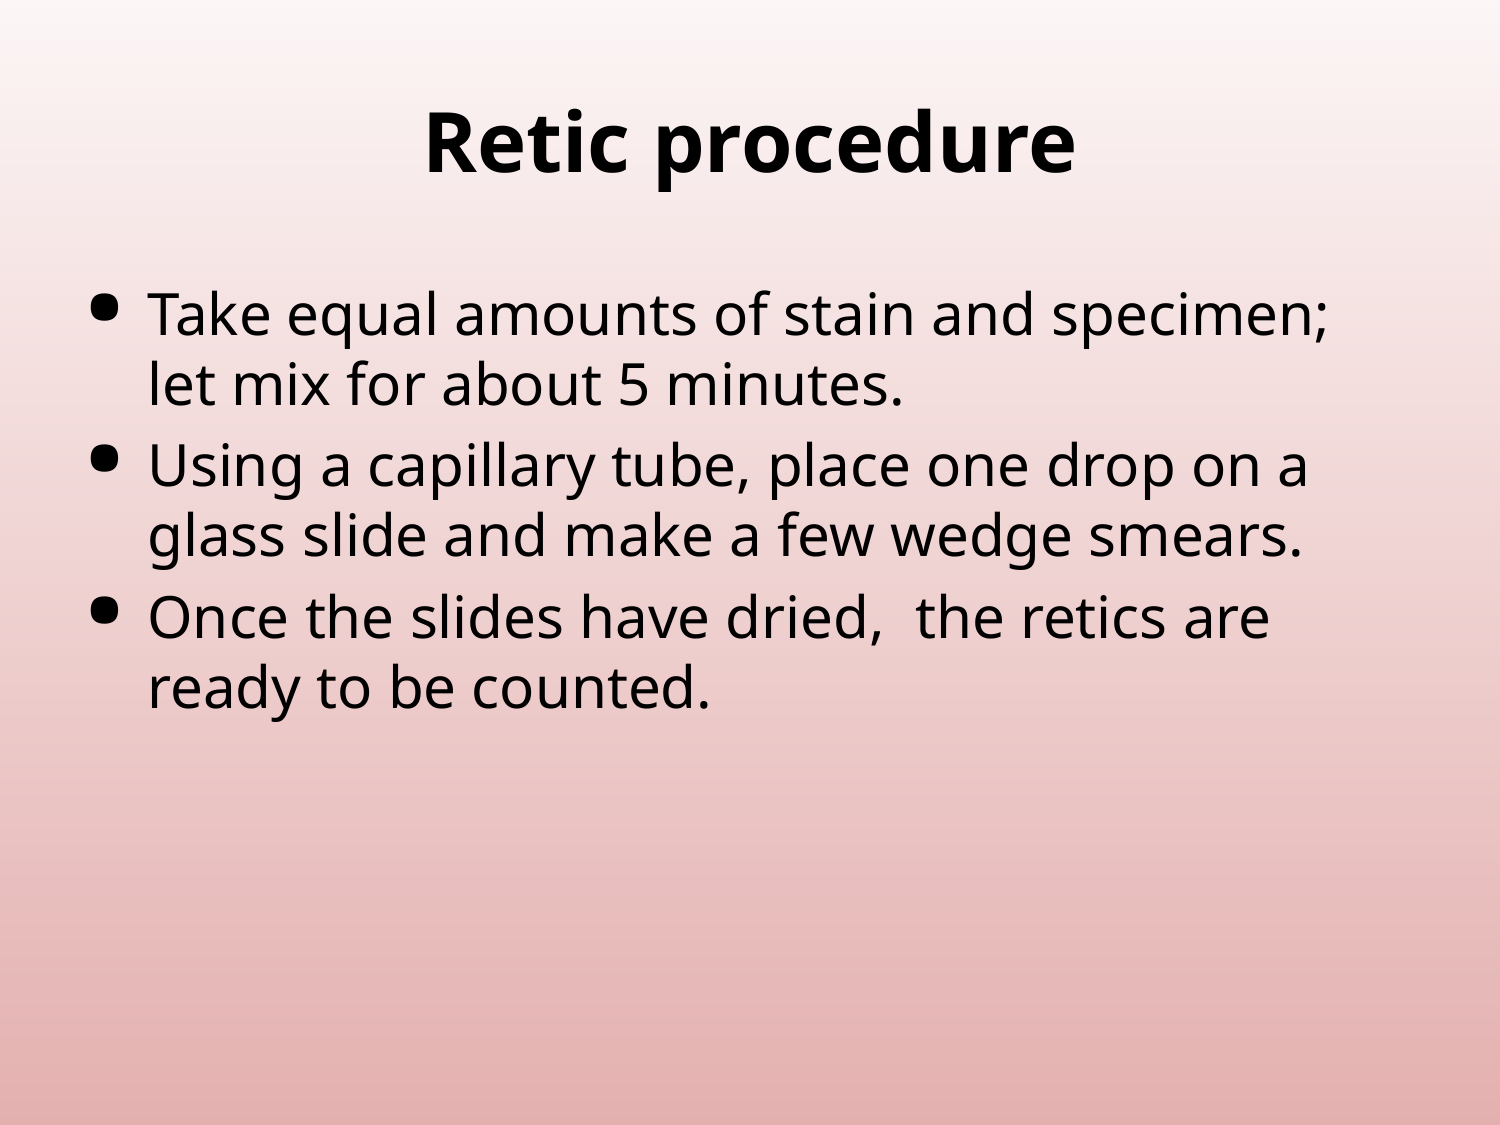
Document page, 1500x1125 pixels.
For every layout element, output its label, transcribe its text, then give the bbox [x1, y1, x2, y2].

title Retic procedure [75, 45, 1425, 233]
list Take equal amounts of stain and specimen; let mix for about 5 minutes. Using a capillary tube, place one drop on a glass slide and make a few wedge smears. Once the slides have dried, the retics are ready to be counted. [76, 269, 1427, 1000]
